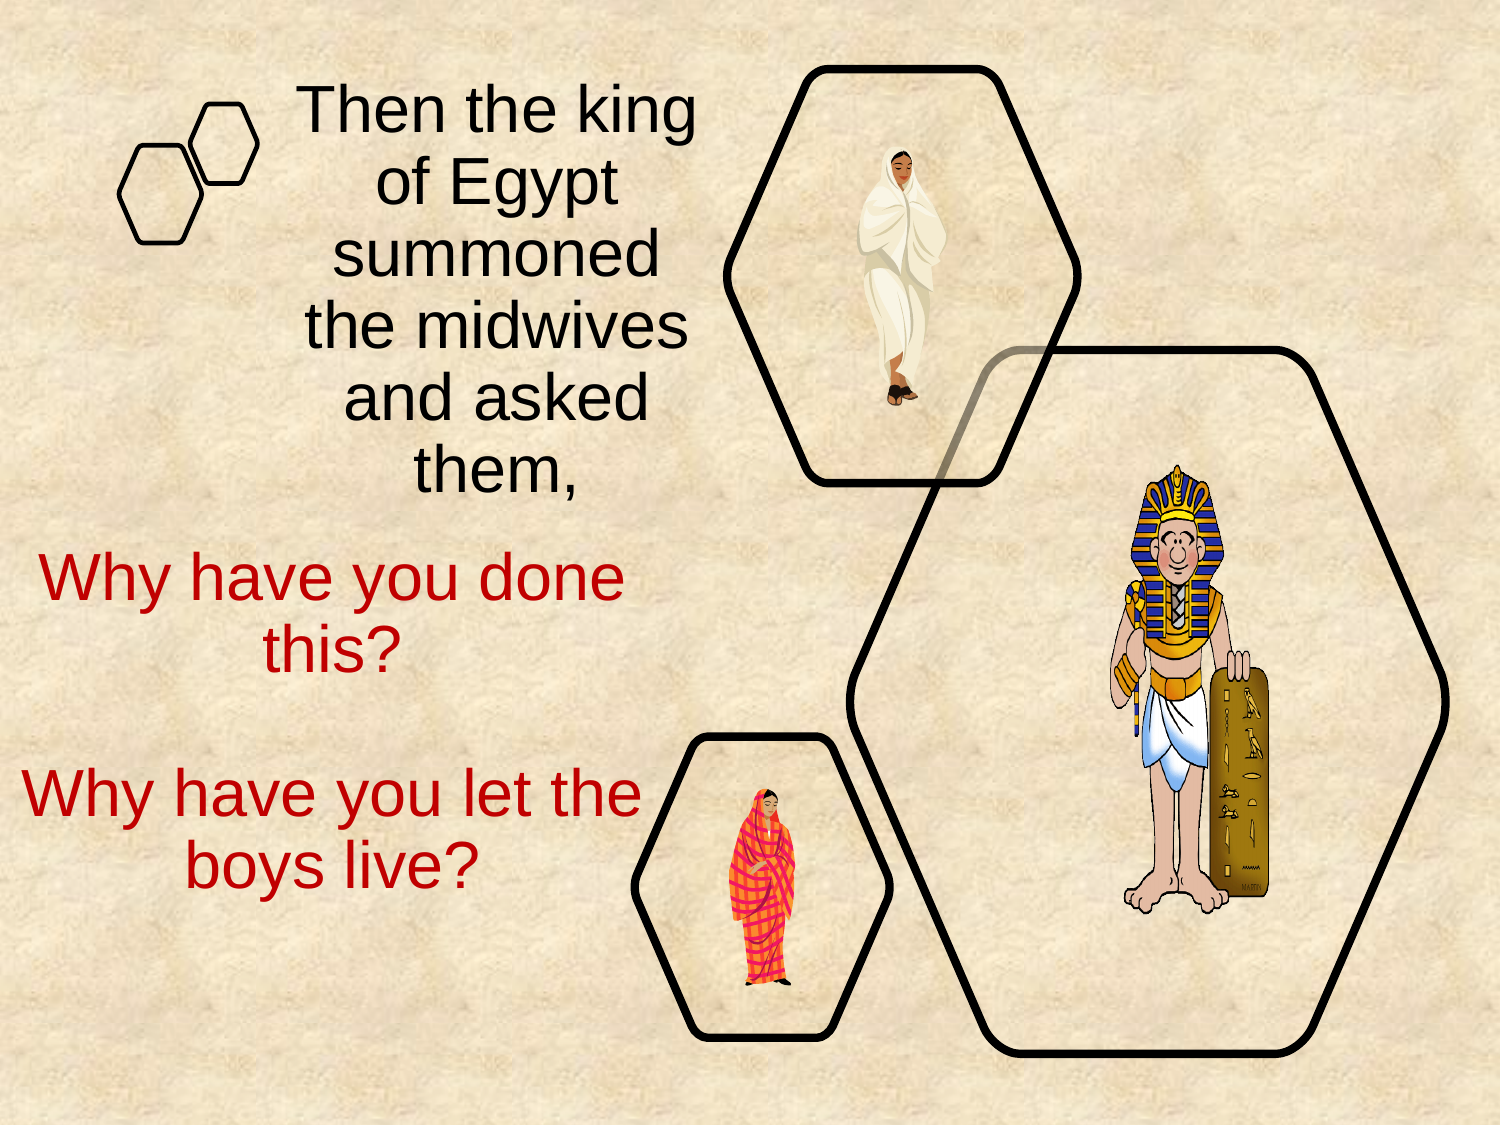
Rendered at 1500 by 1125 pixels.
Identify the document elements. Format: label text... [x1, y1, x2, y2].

picture [1107, 462, 1272, 922]
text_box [118, 103, 258, 244]
picture [855, 145, 949, 407]
text_box [850, 350, 1446, 1054]
text_box [727, 69, 1078, 484]
picture [728, 787, 797, 987]
text_box Why have you done this? Why have you let the boys live? [0, 535, 668, 991]
text_box [0, 0, 1500, 1125]
title Then the king of Egypt summoned the midwives and asked them, [265, 195, 730, 515]
text_box [668, 736, 890, 1038]
